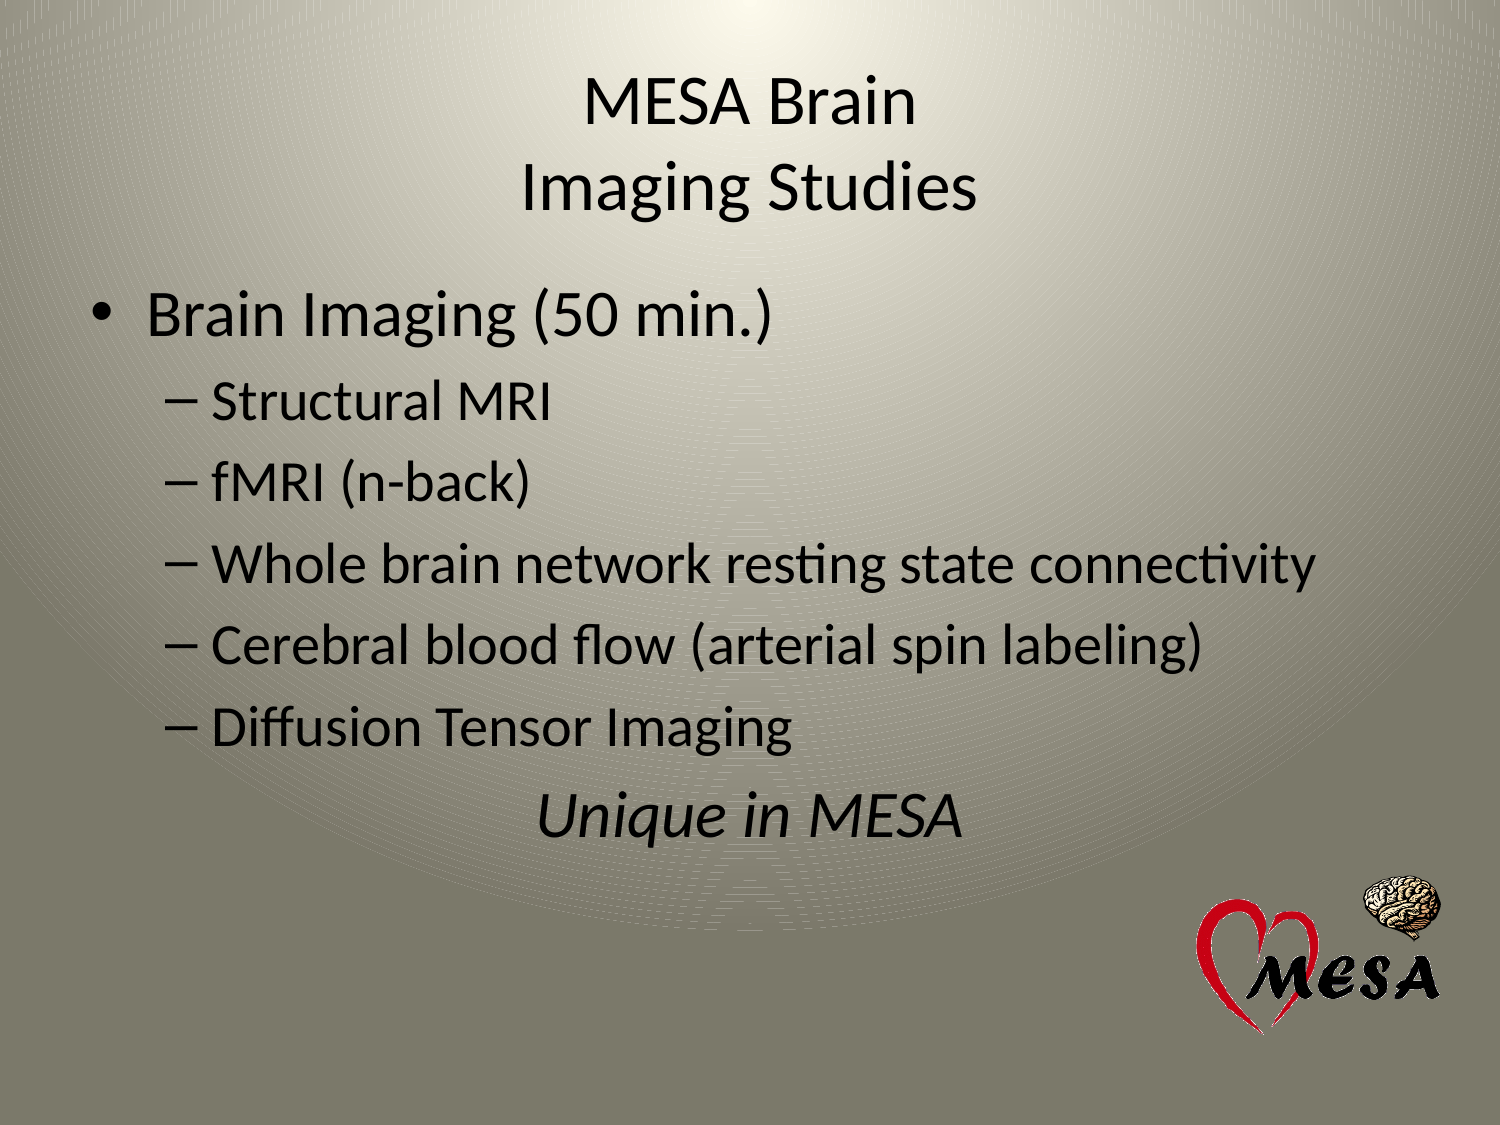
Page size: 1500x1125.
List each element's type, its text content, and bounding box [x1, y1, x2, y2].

title MESA Brain Imaging Studies [75, 45, 1425, 233]
picture [1187, 874, 1452, 1051]
list Brain Imaging (50 min.) Structural MRI fMRI (n-back) Whole brain network resting state connectivity Cerebral blood flow (arterial spin labeling) Diffusion Tensor Imaging Unique in MESA [75, 262, 1425, 1005]
